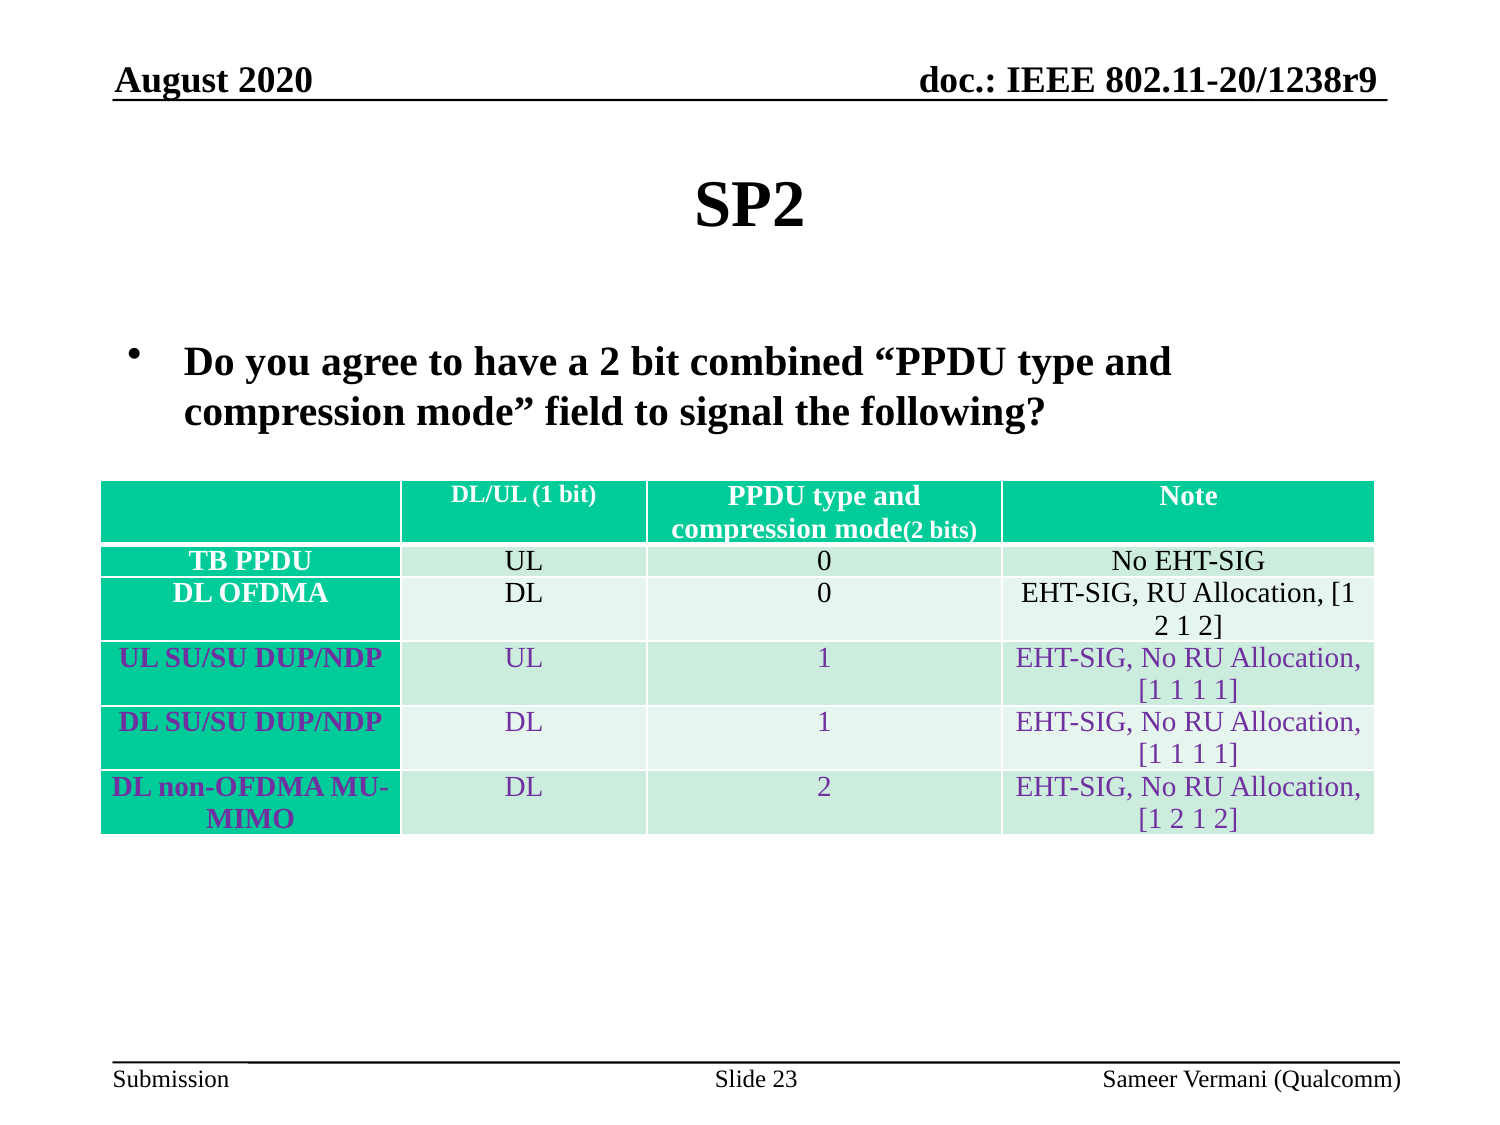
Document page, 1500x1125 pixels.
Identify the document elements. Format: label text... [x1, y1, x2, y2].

title SP2 [112, 112, 1388, 288]
table_header Note [1003, 481, 1374, 542]
table_cell UL SU/SU DUP/NDP [101, 642, 400, 705]
table_cell EHT-SIG, No RU Allocation, [1 2 1 2] [1003, 771, 1374, 834]
table_cell 1 [648, 707, 1001, 769]
table_cell DL [402, 771, 646, 834]
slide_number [114, 54, 354, 101]
table_cell EHT-SIG, RU Allocation, [1 2 1 2] [1003, 578, 1374, 640]
table_header PPDU type and compression mode(2 bits) [648, 481, 1001, 542]
table_cell DL OFDMA [101, 578, 400, 640]
table_cell 0 [648, 578, 1001, 640]
footer Sameer Vermani (Qualcomm) [1062, 1061, 1402, 1093]
table_cell UL [402, 547, 646, 576]
table_header DL/UL (1 bit) [402, 481, 646, 542]
table_cell EHT-SIG, No RU Allocation,[1 1 1 1] [1003, 642, 1374, 705]
table_header [101, 481, 400, 542]
table_cell 1 [648, 642, 1001, 705]
list Do you agree to have a 2 bit combined “PPDU type and compression mode” field to signal the following? [112, 326, 1388, 1002]
table_cell DL non-OFDMA MU-MIMO [101, 771, 400, 834]
table_cell 2 [648, 771, 1001, 834]
slide_number Slide 23 [712, 1061, 800, 1093]
table_cell TB PPDU [101, 547, 400, 576]
table_cell DL SU/SU DUP/NDP [101, 707, 400, 769]
table_cell 0 [648, 547, 1001, 576]
table_cell UL [402, 642, 646, 705]
table_cell DL [402, 707, 646, 769]
table_cell No EHT-SIG [1003, 547, 1374, 576]
table_cell EHT-SIG, No RU Allocation, [1 1 1 1] [1003, 707, 1374, 769]
table_cell DL [402, 578, 646, 640]
